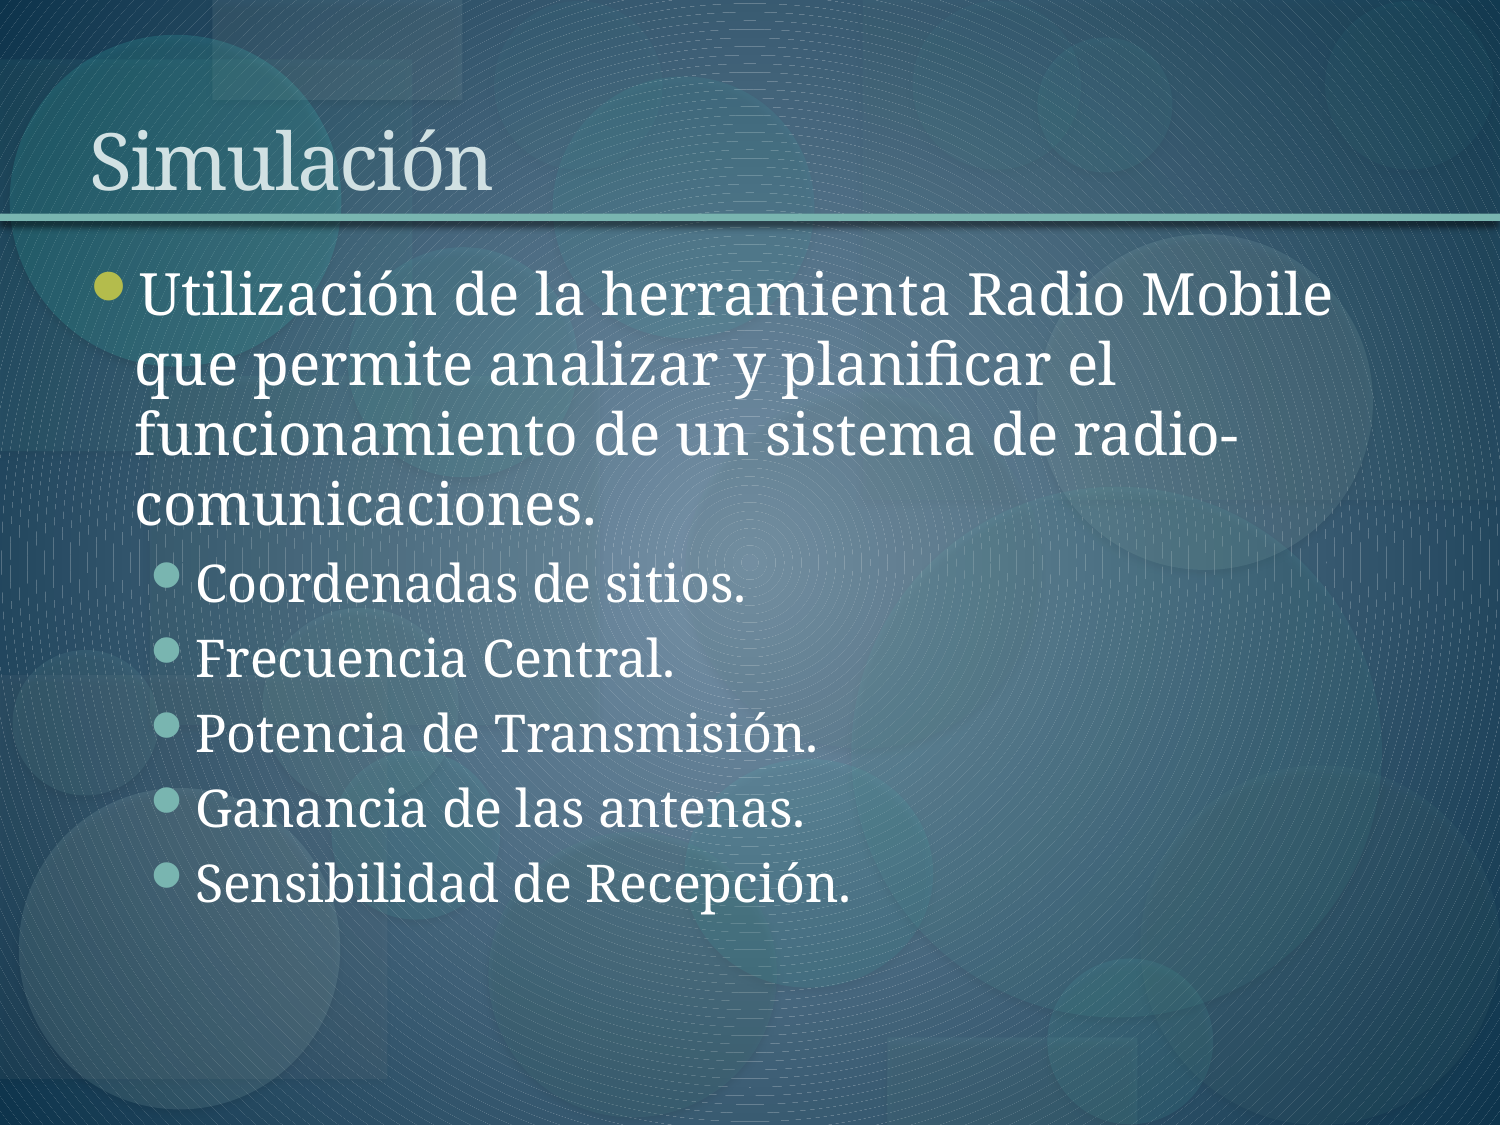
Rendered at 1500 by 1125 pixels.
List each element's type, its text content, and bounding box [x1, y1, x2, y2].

list Utilización de la herramienta Radio Mobile que permite analizar y planificar el funcionamiento de un sistema de radio-comunicaciones. Coordenadas de sitios. Frecuencia Central. Potencia de Transmisión. Ganancia de las antenas. Sensibilidad de Recepción. [74, 249, 1426, 1001]
title Simulación [75, 26, 1425, 214]
